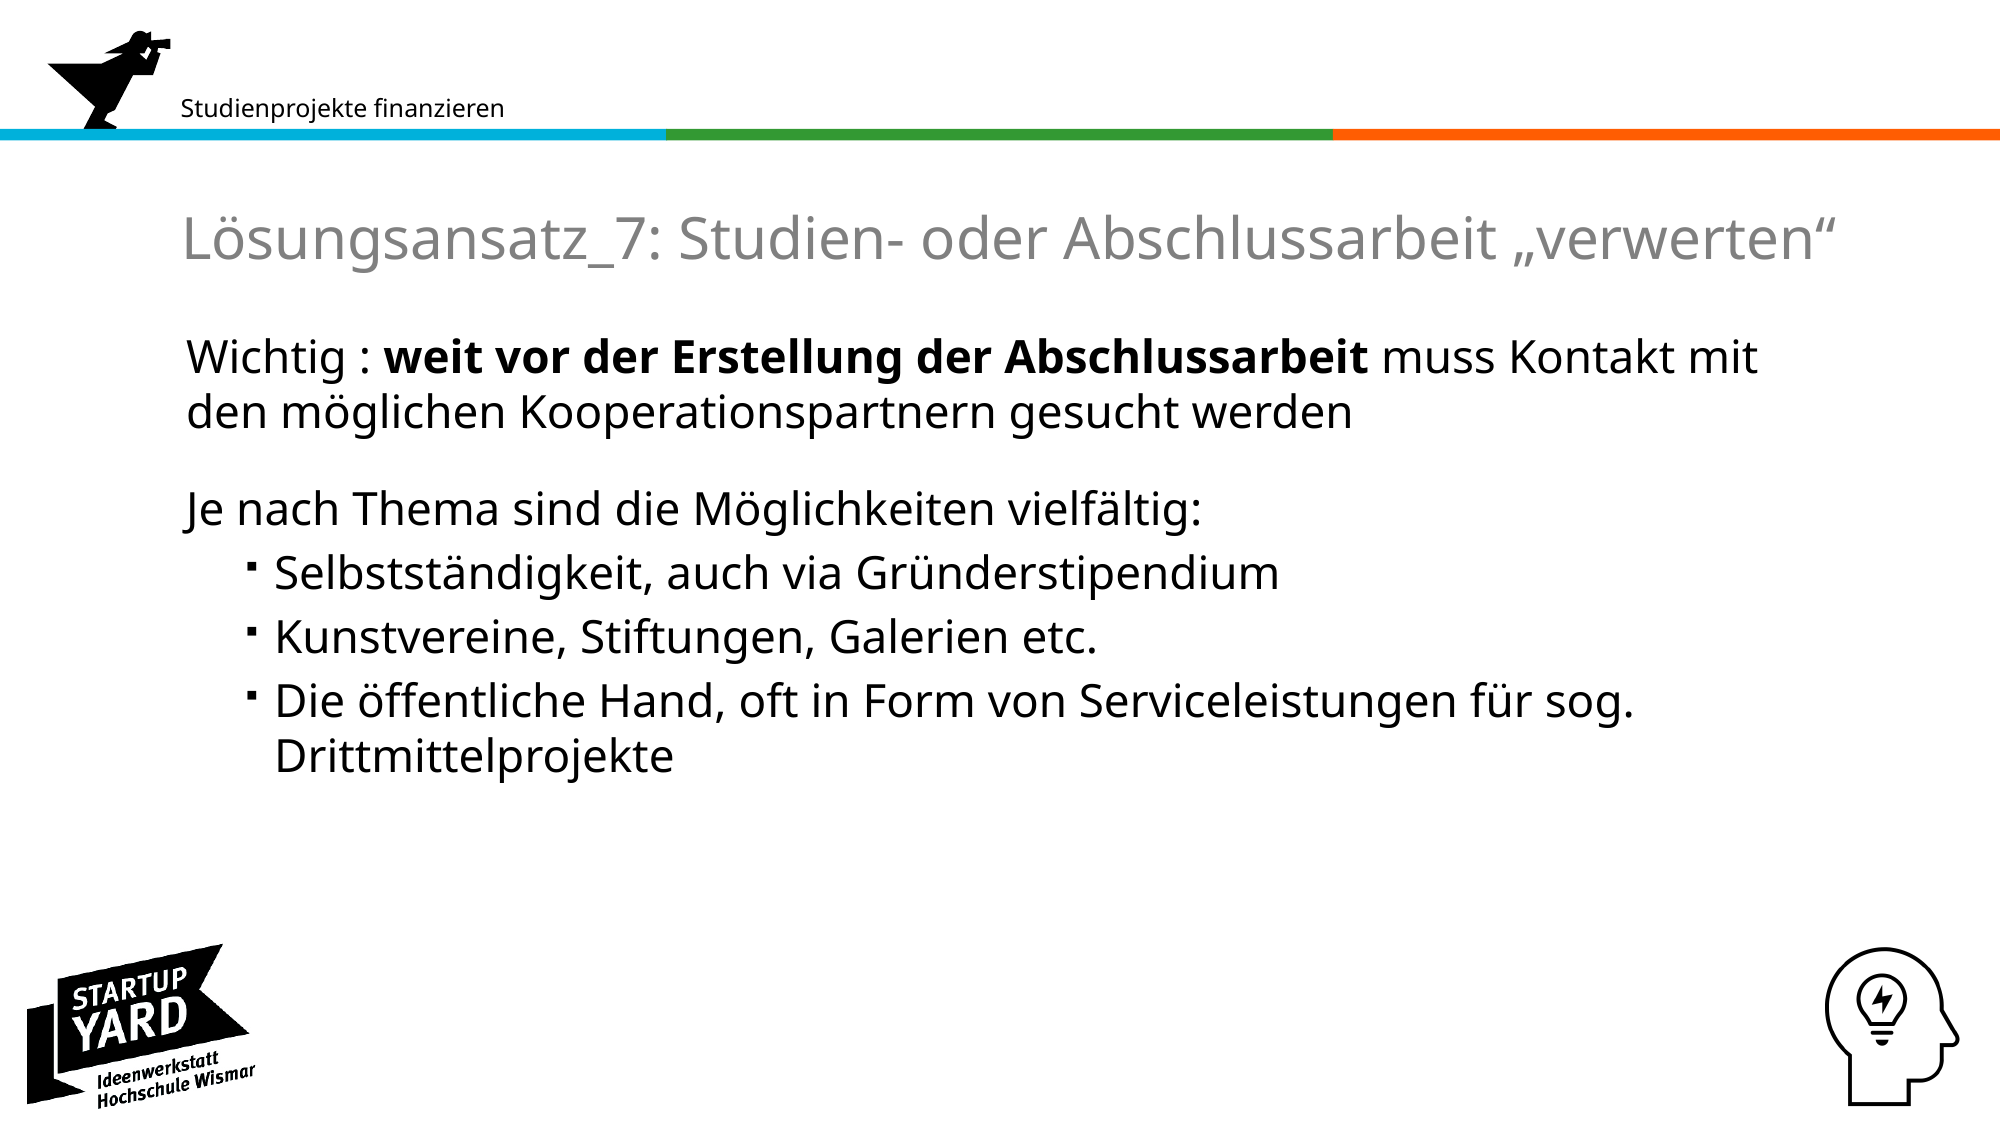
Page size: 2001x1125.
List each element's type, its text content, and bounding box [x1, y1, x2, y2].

title Lösungsansatz_7: Studien- oder Abschlussarbeit „verwerten“ [166, 193, 1862, 294]
list Wichtig : weit vor der Erstellung der Abschlussarbeit muss Kontakt mit den möglichen Kooperationspartnern gesucht werden Je nach Thema sind die Möglichkeiten vielfältig: Selbstständigkeit, auch via Gründerstipendium Kunstvereine, Stiftungen, Galerien etc. Die öffentliche Hand, oft in Form von Serviceleistungen für sog. Drittmittelprojekte [186, 327, 1834, 1031]
picture [1, 933, 289, 1125]
picture [1797, 936, 1987, 1125]
